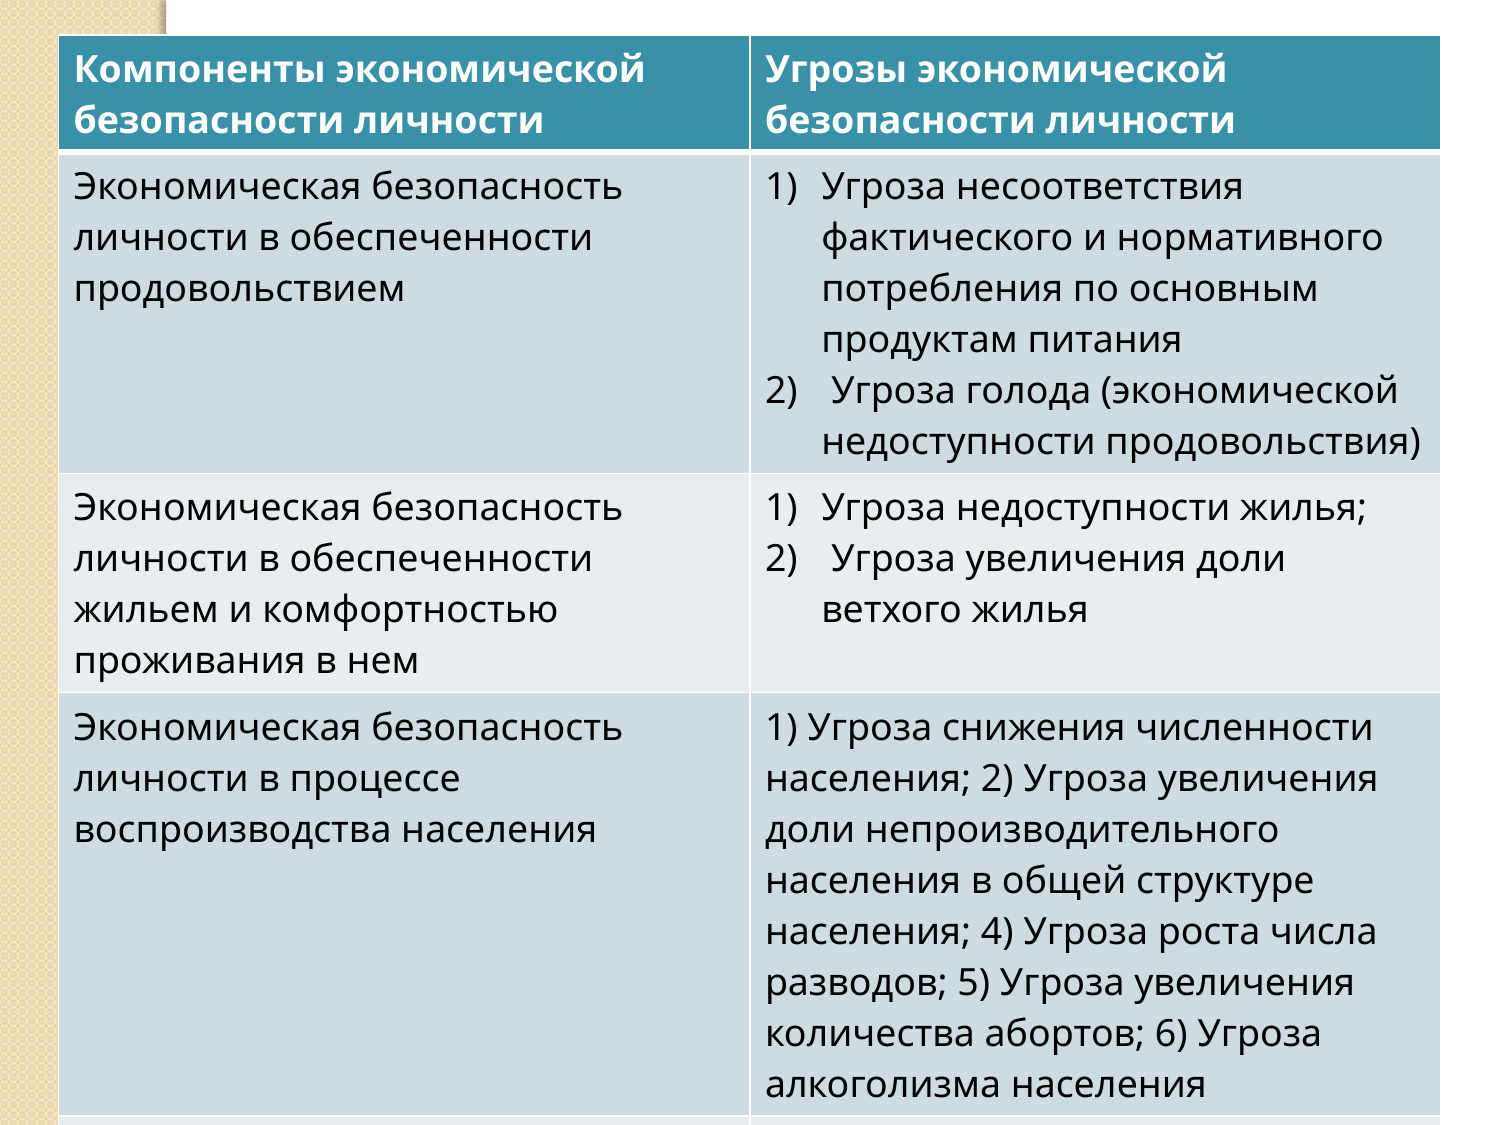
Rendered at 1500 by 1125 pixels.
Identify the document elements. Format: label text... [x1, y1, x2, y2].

table_header Компоненты экономической безопасности личности [59, 36, 749, 149]
table_cell Угроза недоступности жилья; Угроза увеличения доли ветхого жилья [751, 474, 1440, 692]
table_cell Экономическая безопасность личности в обеспеченности продовольствием [59, 155, 749, 473]
table_cell 1) Угроза снижения численности населения; 2) Угроза увеличения доли непроизводительного населения в общей структуре населения; 4) Угроза роста числа разводов; 5) Угроза увеличения количества абортов; 6) Угроза алкоголизма населения [751, 693, 1440, 1115]
table_cell Угроза несоответствия фактического и нормативного потребления по основным продуктам питания Угроза голода (экономической недоступности продовольствия) [751, 155, 1440, 473]
table_cell 1) Угроза массового распространения преступности [751, 1117, 1440, 1125]
table_header Угрозы экономической безопасности личности [751, 36, 1440, 149]
table_cell Экономическая безопасность личности в сфере правонарушений [59, 1117, 749, 1125]
table_cell Экономическая безопасность личности в процессе воспроизводства населения [59, 693, 749, 1115]
table_cell Экономическая безопасность личности в обеспеченности жильем и комфортностью проживания в нем [59, 474, 749, 692]
